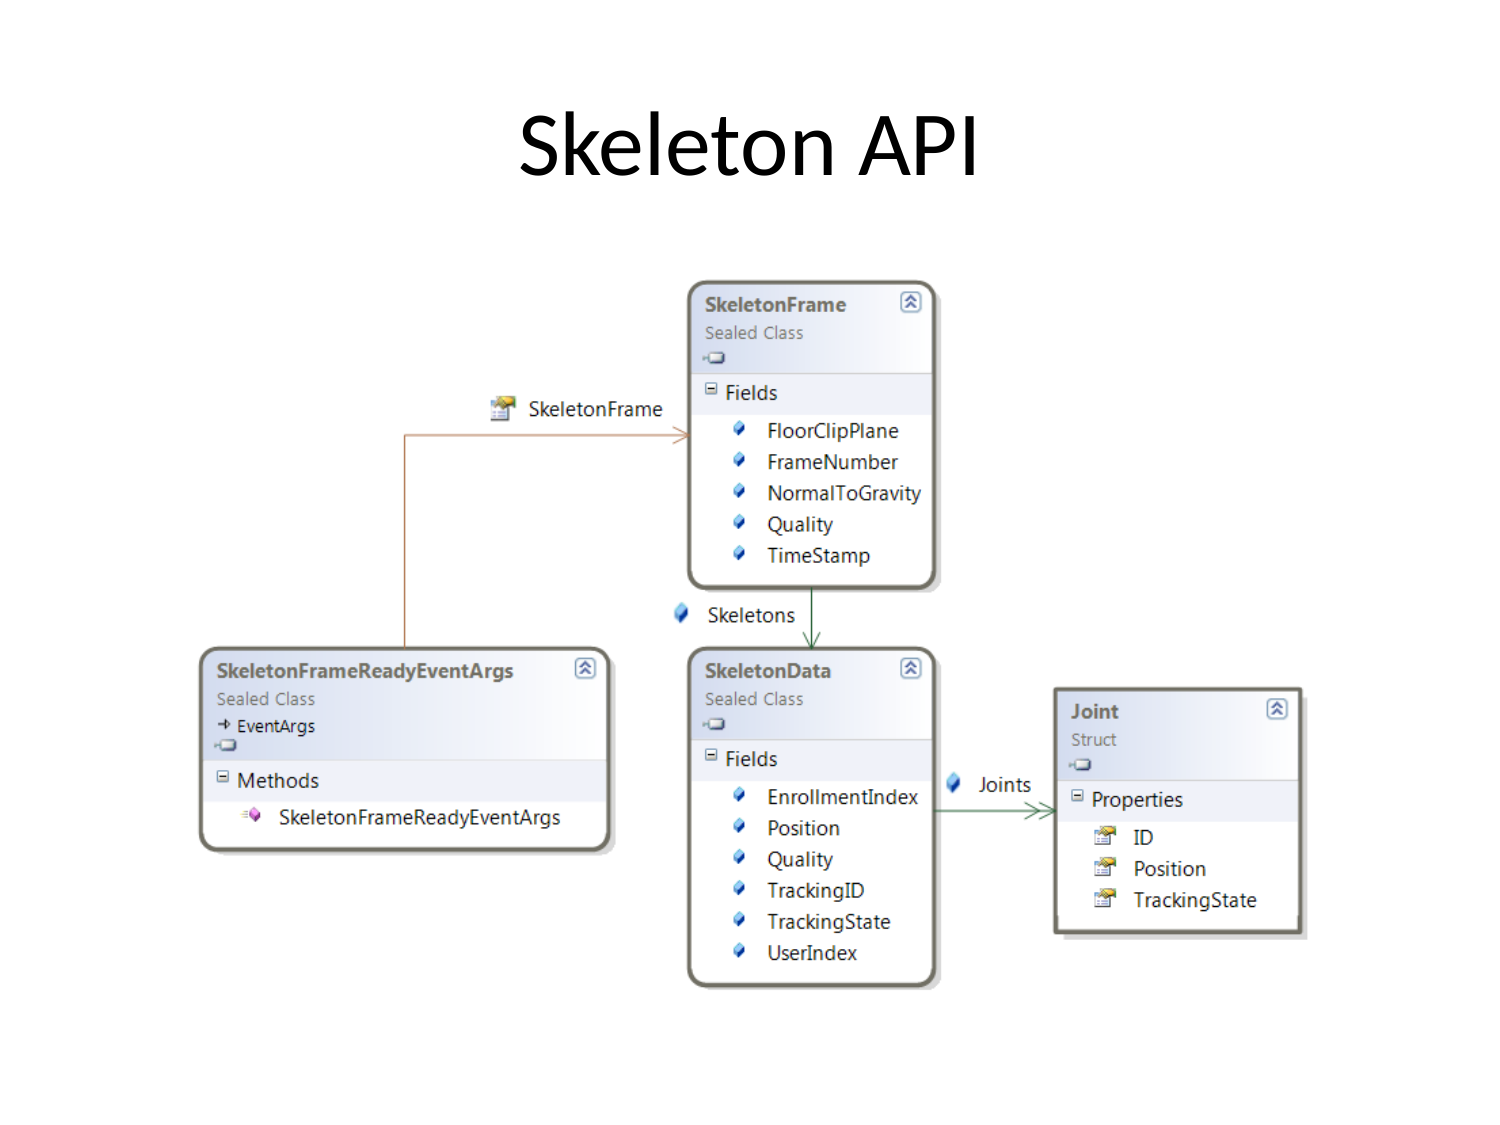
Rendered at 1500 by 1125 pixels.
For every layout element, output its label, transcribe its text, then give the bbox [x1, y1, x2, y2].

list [163, 262, 1337, 1006]
title Skeleton API [75, 45, 1425, 233]
